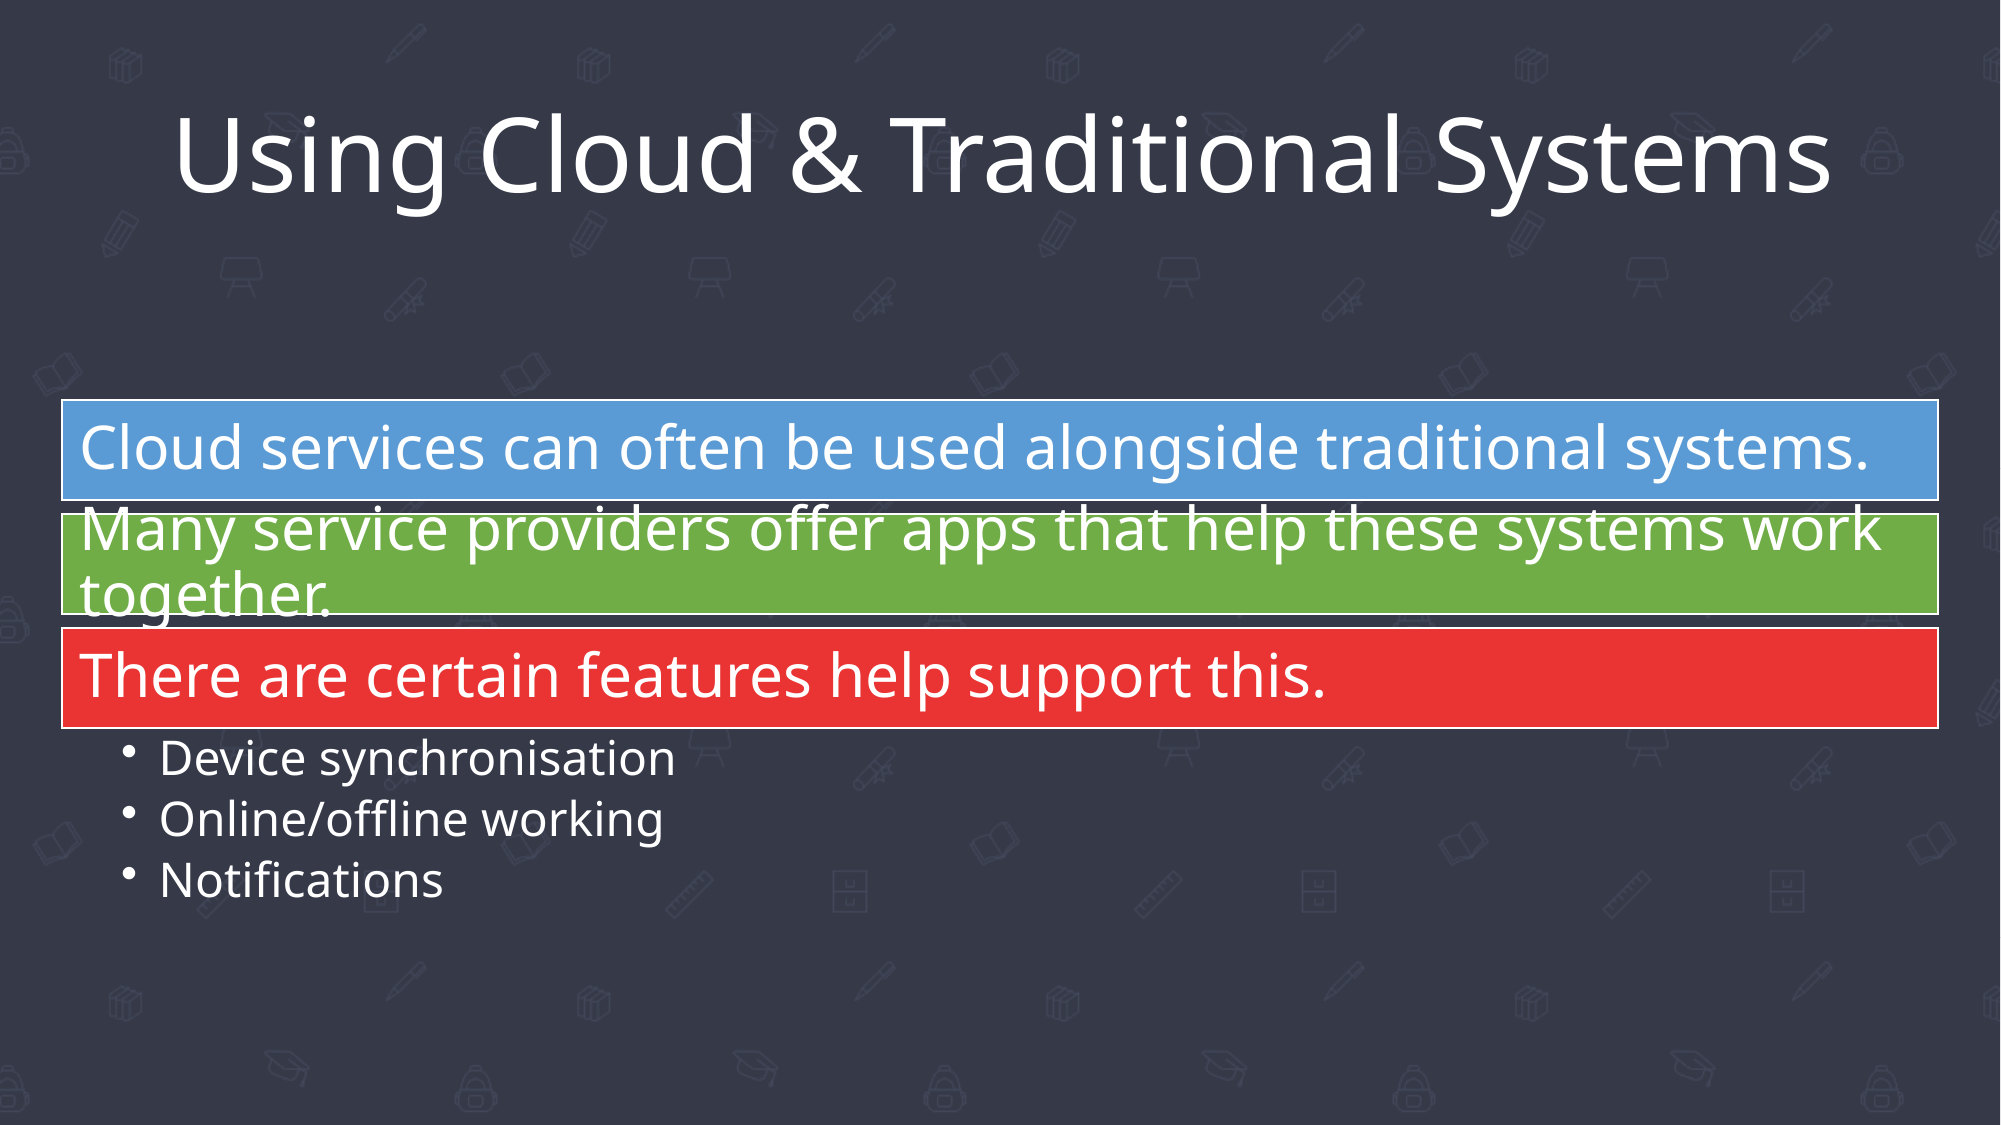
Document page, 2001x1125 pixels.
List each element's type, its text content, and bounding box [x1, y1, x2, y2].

title Using Cloud & Traditional Systems [140, 48, 1866, 270]
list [61, 323, 1939, 992]
picture [0, 0, 2001, 1125]
